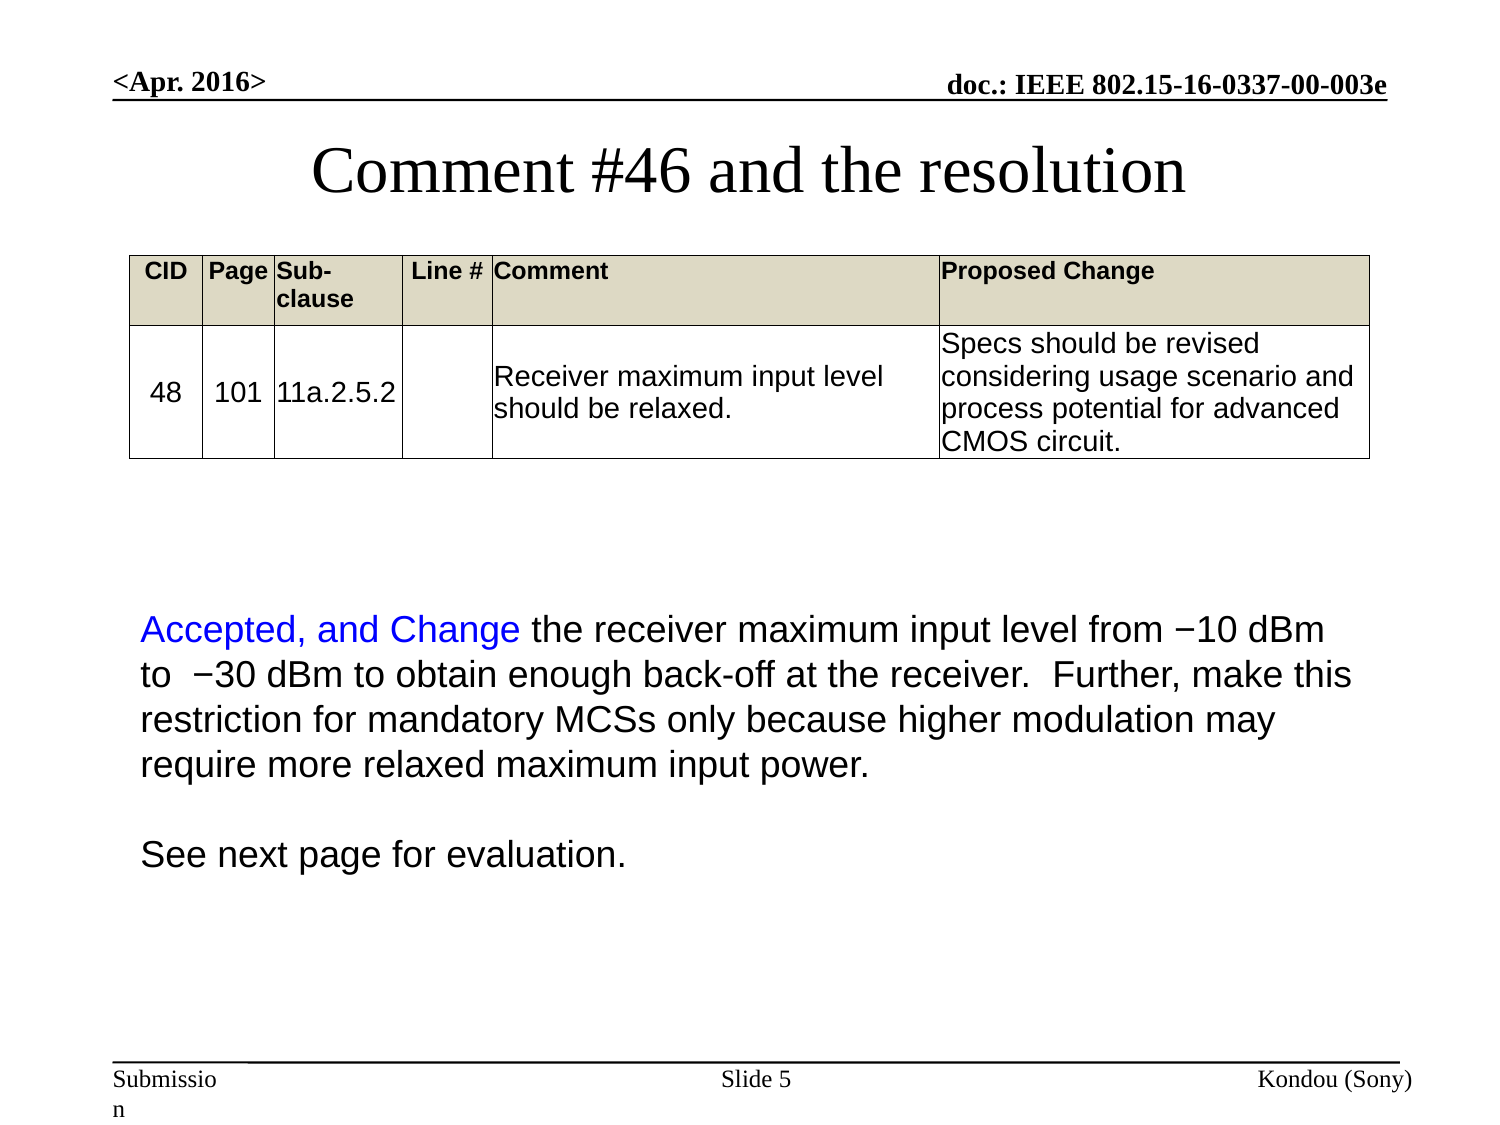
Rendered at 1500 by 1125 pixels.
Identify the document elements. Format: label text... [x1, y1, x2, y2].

table_cell Receiver maximum input level should be relaxed. [493, 326, 939, 458]
table_header CID [130, 256, 202, 325]
slide_number Slide 5 [712, 1062, 800, 1093]
table_header Proposed Change [940, 256, 1369, 325]
table_header Page [203, 256, 274, 325]
table_cell 101 [203, 326, 274, 458]
table_cell [403, 326, 492, 458]
table_cell 48 [130, 326, 202, 458]
table_cell 11a.2.5.2 [275, 326, 402, 458]
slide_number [112, 62, 375, 98]
table_header Line # [403, 256, 492, 325]
text_box Accepted, and Change the receiver maximum input level from −10 dBm to −30 dBm to obtain enough back-off at the receiver. Further, make this restriction for mandatory MCSs only because higher modulation may require more relaxed maximum input power. See next page for evaluation. [125, 597, 1372, 923]
footer Kondou (Sony) [900, 1062, 1413, 1093]
table_header Sub-clause [275, 256, 402, 325]
table_cell Specs should be revised considering usage scenario and process potential for advanced CMOS circuit. [940, 326, 1369, 458]
title Comment #46 and the resolution [100, 112, 1400, 220]
table_header Comment [493, 256, 939, 325]
